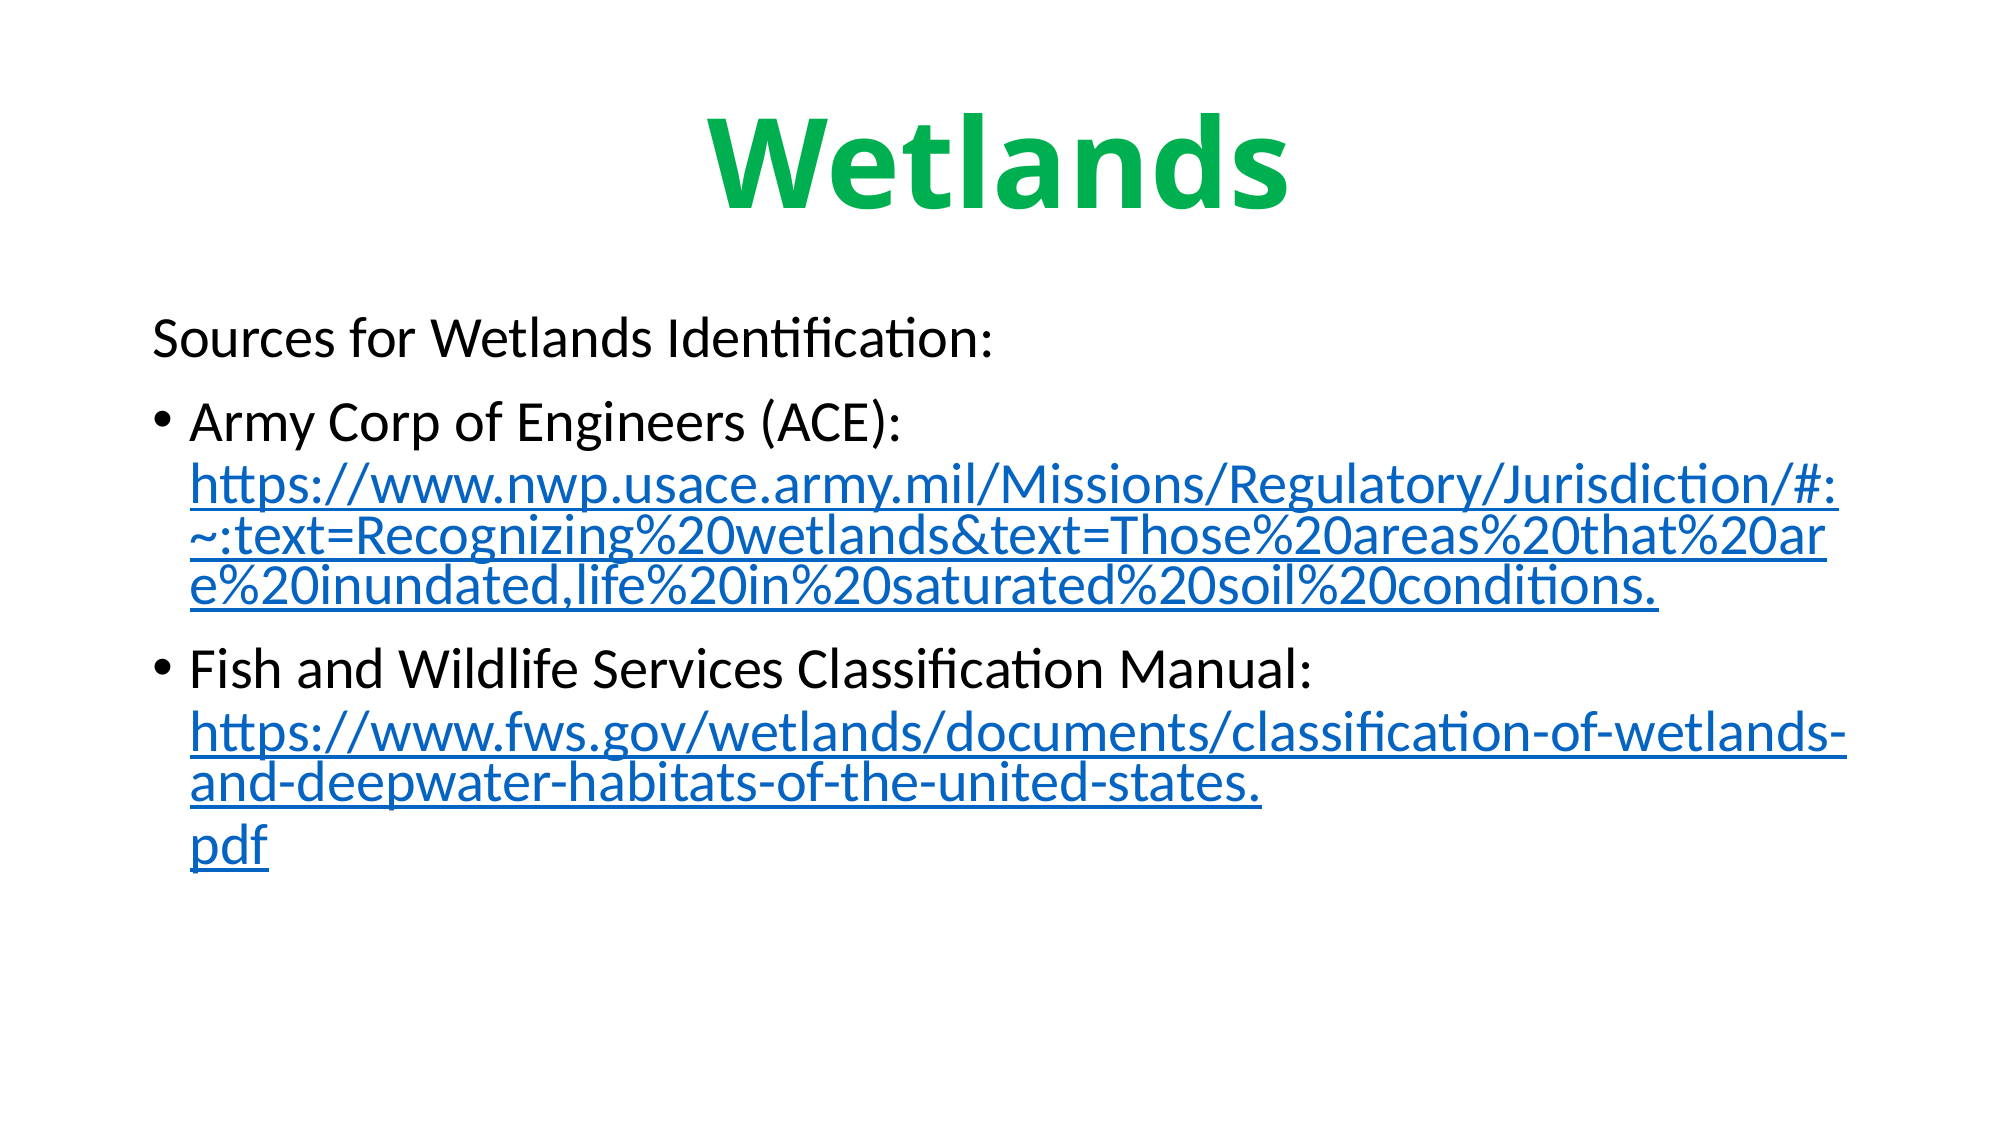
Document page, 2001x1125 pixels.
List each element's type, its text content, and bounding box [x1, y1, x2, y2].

title Wetlands [137, 59, 1863, 278]
list Sources for Wetlands Identification: Army Corp of Engineers (ACE): https://www.nwp.usace.army.mil/Missions/Regulatory/Jurisdiction/#:~:text=Recognizing%20wetlands&text=Those%20areas%20that%20are%20inundated,life%20in%20saturated%20soil%20conditions. Fish and Wildlife Services Classification Manual: https://www.fws.gov/wetlands/documents/classification-of-wetlands-and-deepwater-habitats-of-the-united-states.pdf [137, 299, 1863, 1014]
